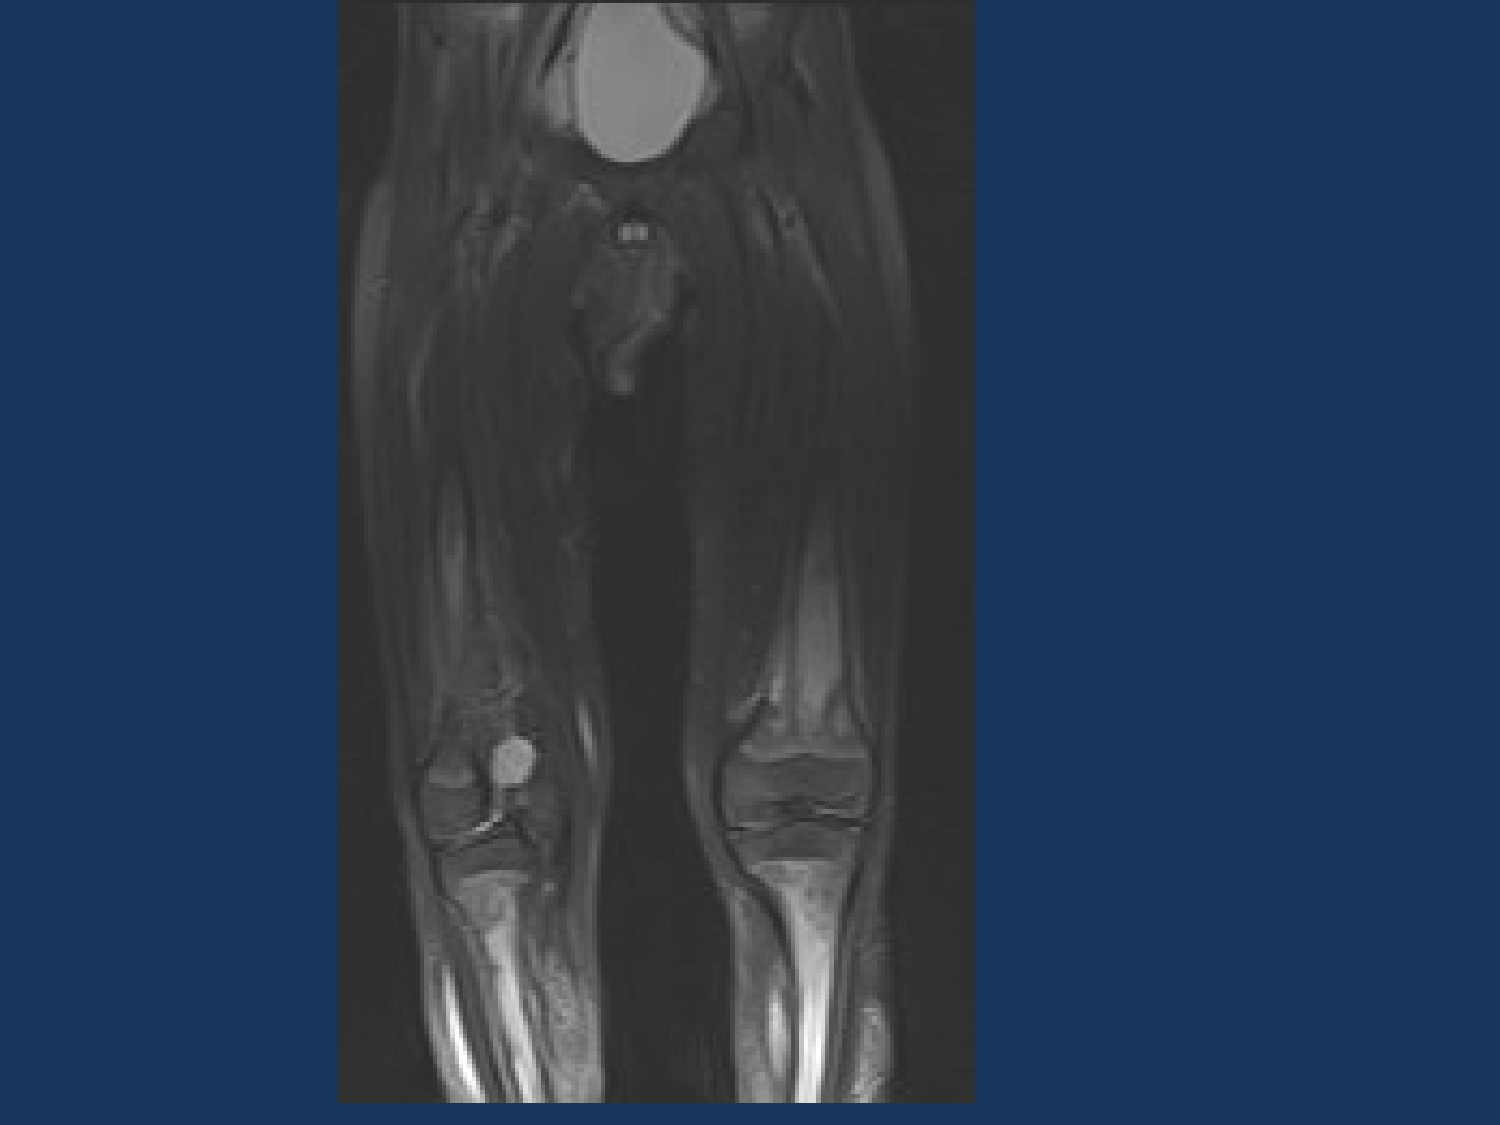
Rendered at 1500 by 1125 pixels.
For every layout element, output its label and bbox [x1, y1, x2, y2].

picture [337, 0, 976, 1103]
